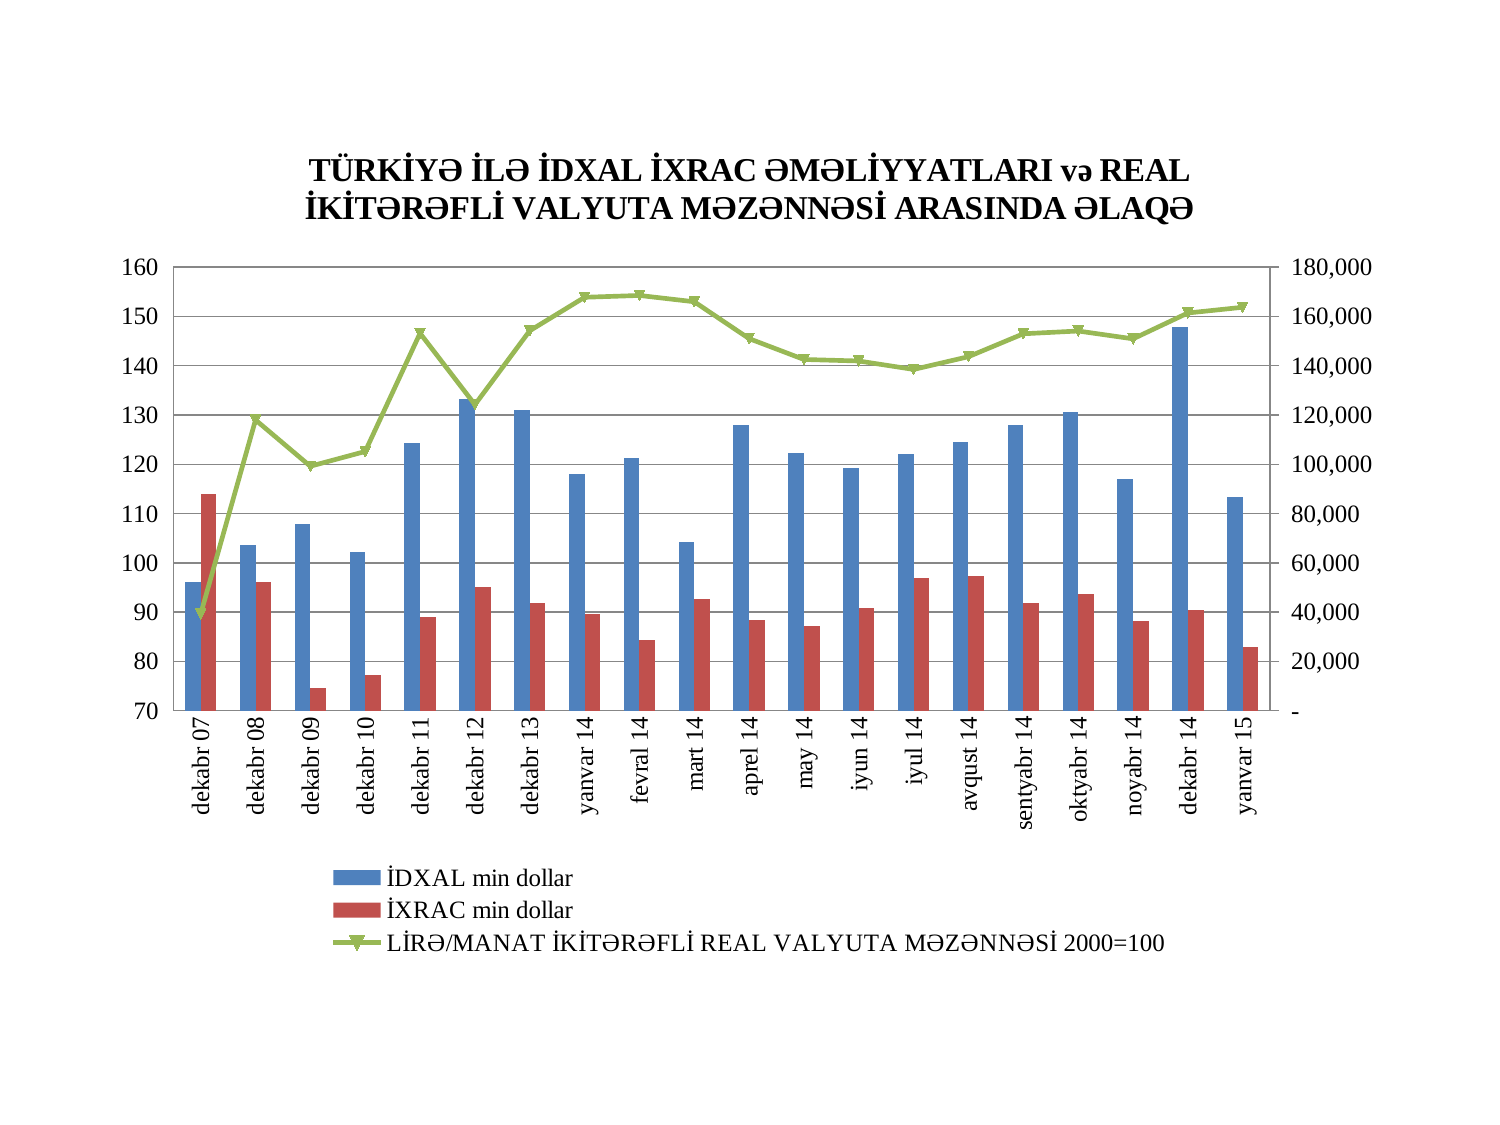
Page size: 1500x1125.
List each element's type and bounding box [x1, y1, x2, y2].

chart [94, 116, 1406, 963]
title [11, 35, 1430, 1099]
